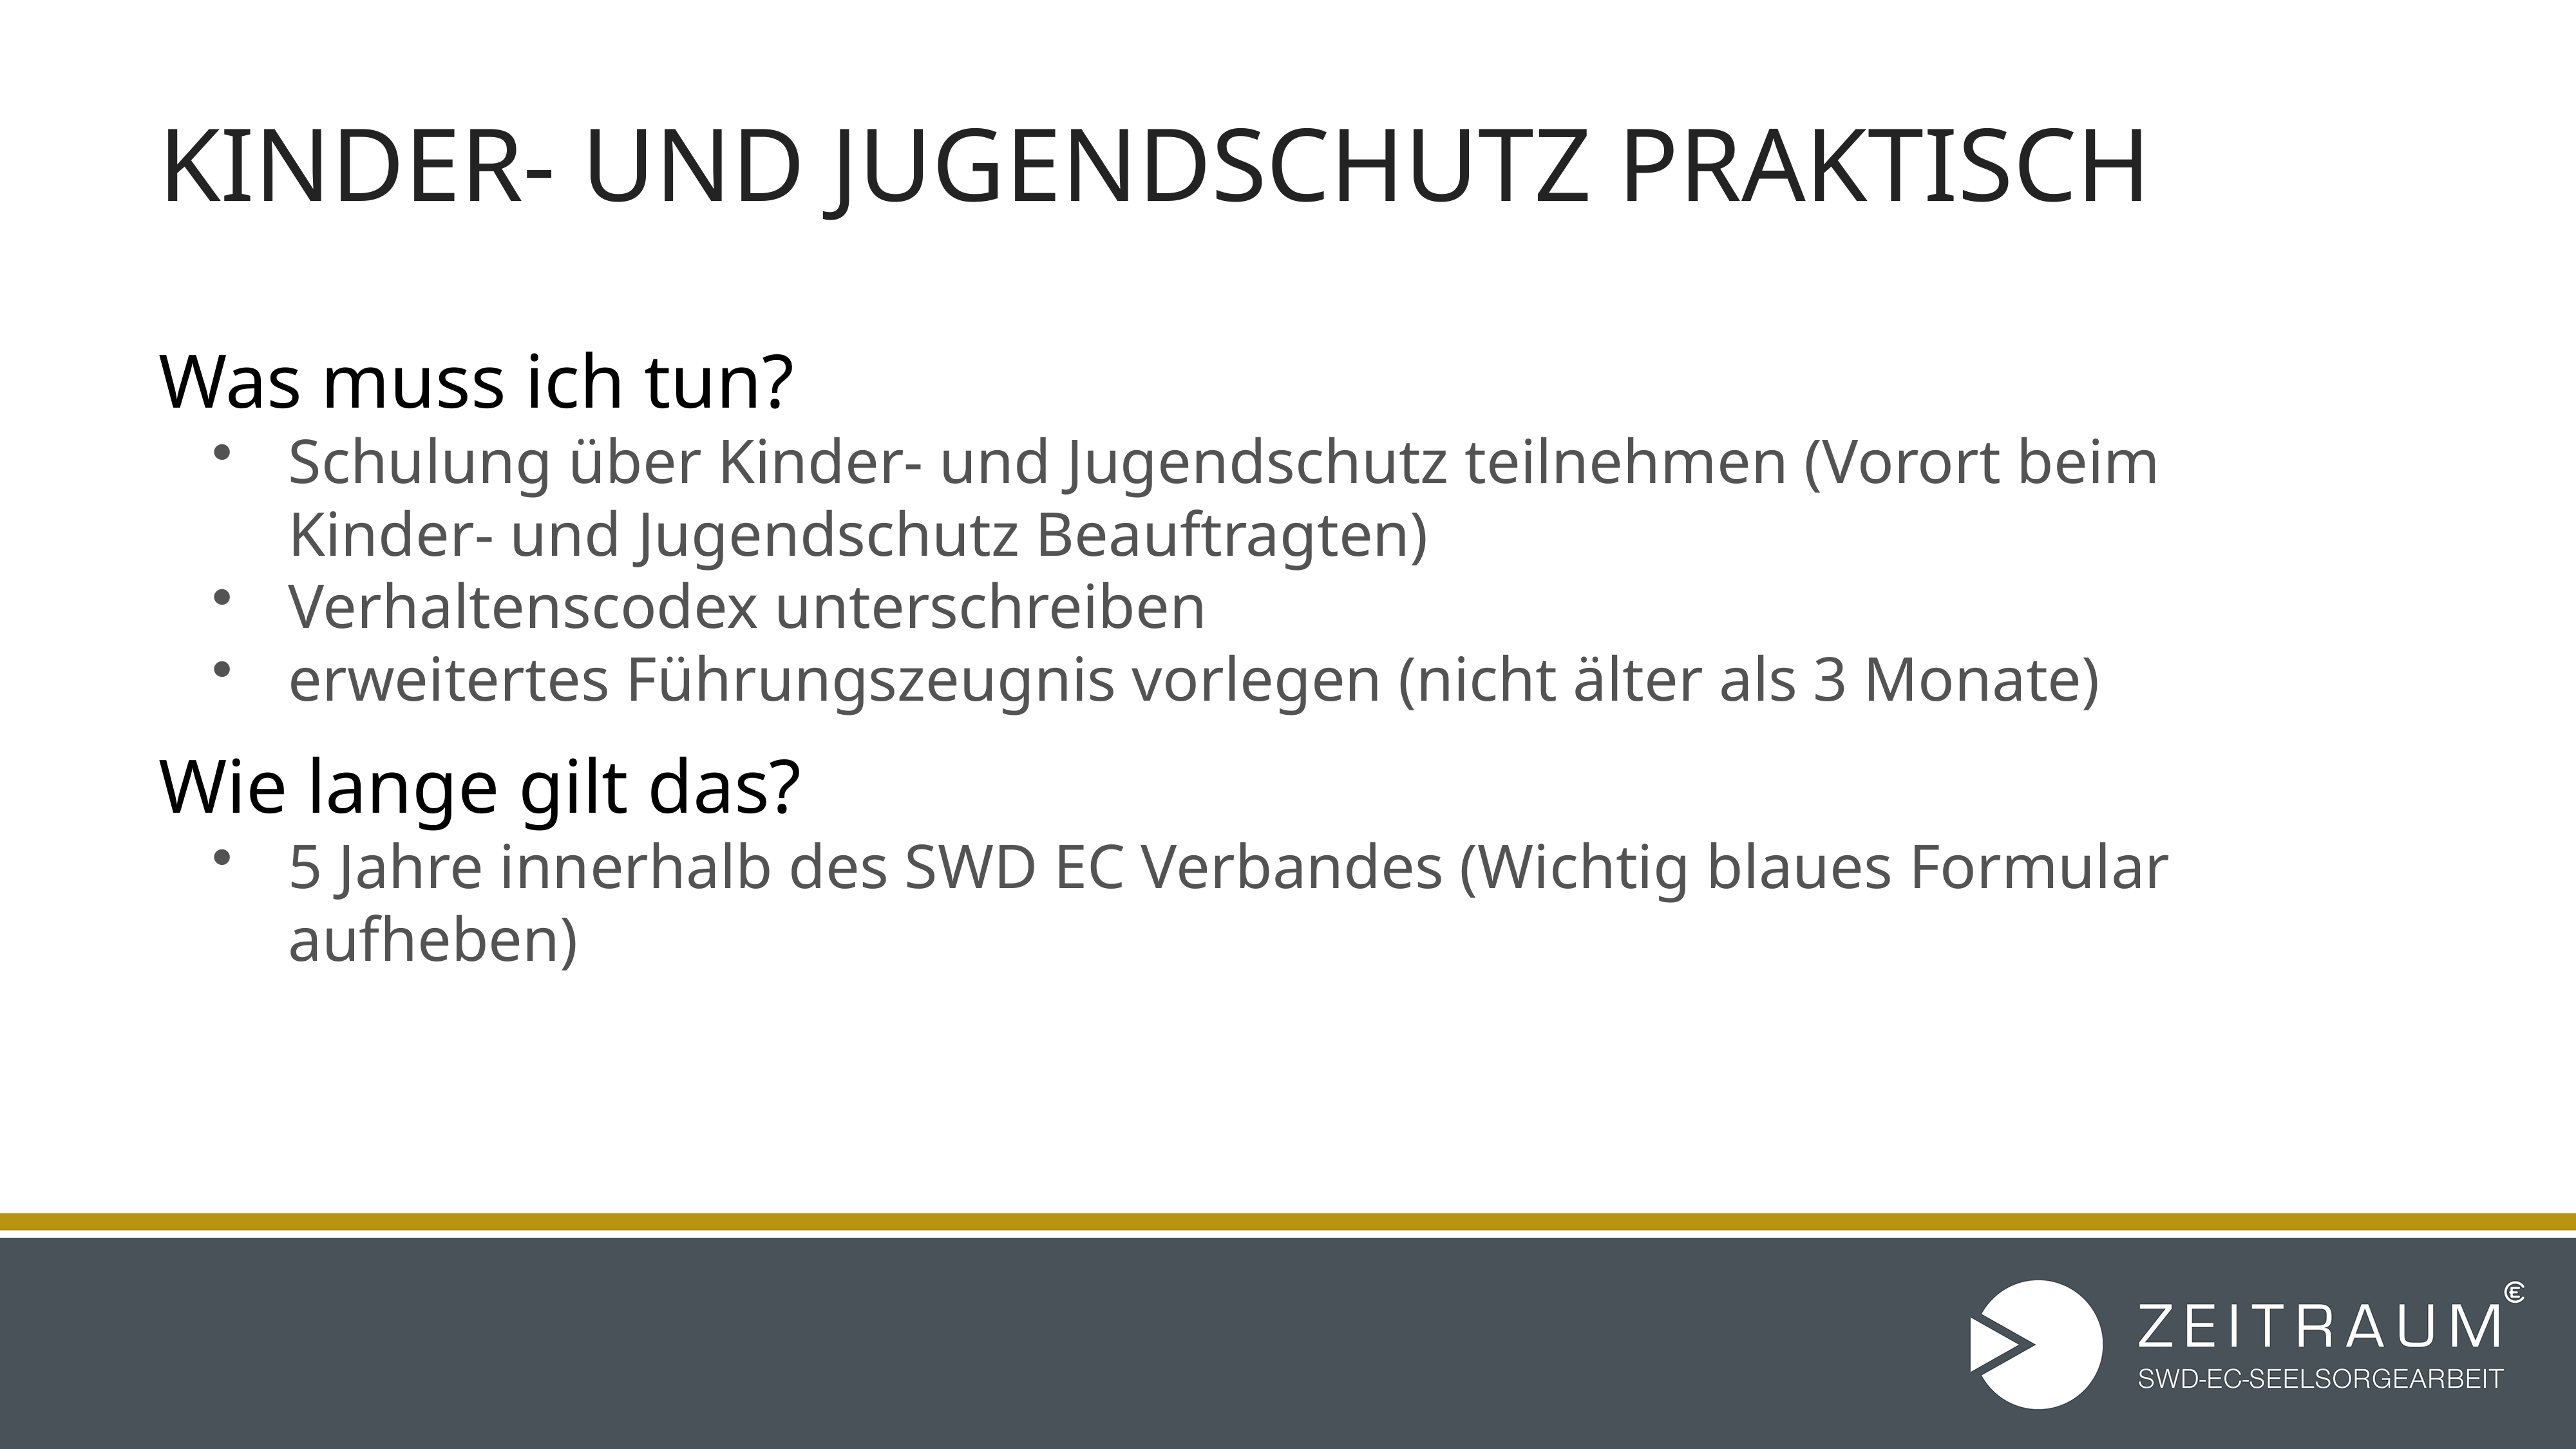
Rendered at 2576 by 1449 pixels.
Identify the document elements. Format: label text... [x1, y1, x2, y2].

title Kinder- und Jugendschutz praktisch [150, 93, 2424, 229]
picture [0, 1213, 2576, 1449]
list Was muss ich tun? Schulung über Kinder- und Jugendschutz teilnehmen (Vorort beim Kinder- und Jugendschutz Beauftragten) Verhaltenscodex unterschreiben erweitertes Führungszeugnis vorlegen (nicht älter als 3 Monate) Wie lange gilt das? 5 Jahre innerhalb des SWD EC Verbandes (Wichtig blaues Formular aufheben) [150, 327, 2359, 1169]
